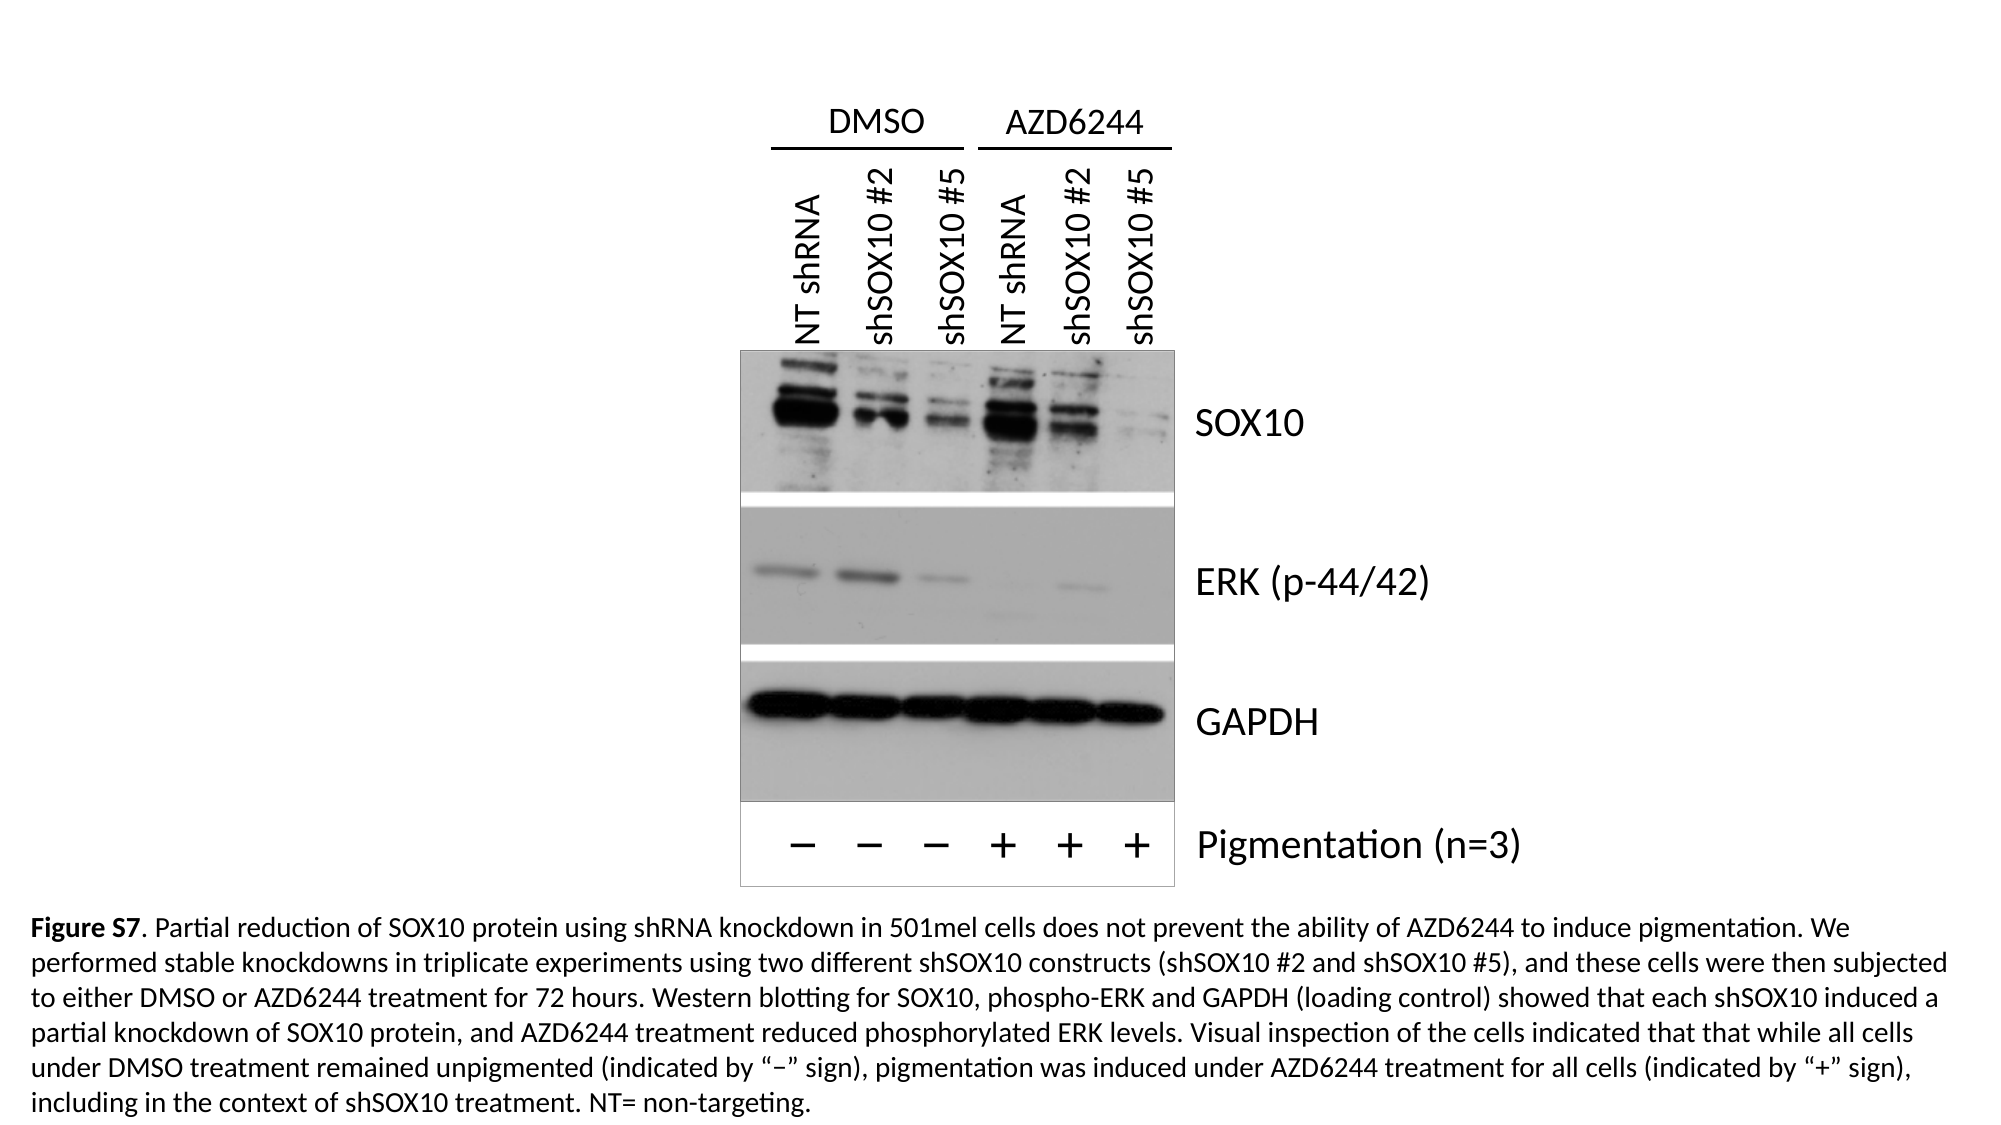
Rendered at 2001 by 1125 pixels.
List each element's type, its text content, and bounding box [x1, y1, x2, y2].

text_box shSOX10 #5 [919, 152, 980, 350]
text_box GAPDH [1180, 686, 1335, 752]
text_box NT shRNA [774, 180, 835, 350]
text_box SOX10 [1180, 387, 1386, 453]
text_box shSOX10 #2 [1044, 152, 1105, 350]
text_box AZD6244 [990, 89, 1159, 147]
text_box DMSO [813, 88, 941, 147]
text_box Pigmentation (n=3) [1182, 809, 1538, 875]
text_box ERK (p-44/42) [1180, 546, 1447, 612]
text_box NT shRNA [980, 180, 1040, 350]
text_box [740, 350, 1175, 887]
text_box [773, 804, 1167, 881]
text_box Figure S7. Partial reduction of SOX10 protein using shRNA knockdown in 501mel cells does not prevent the ability of AZD6244 to induce pigmentation. We performed stable knockdowns in triplicate experiments using two different shSOX10 constructs (shSOX10 #2 and shSOX10 #5), and these cells were then subjected to either DMSO or AZD6244 treatment for 72 hours. Western blotting for SOX10, phospho-ERK and GAPDH (loading control) showed that each shSOX10 induced a partial knockdown of SOX10 protein, and AZD6244 treatment reduced phosphorylated ERK levels. Visual inspection of the cells indicated that that while all cells under DMSO treatment remained unpigmented (indicated by “−” sign), pigmentation was induced under AZD6244 treatment for all cells (indicated by “+” sign), including in the context of shSOX10 treatment. NT= non-targeting. [16, 901, 1972, 1125]
text_box shSOX10 #5 [1107, 152, 1168, 350]
text_box shSOX10 #2 [847, 152, 907, 350]
